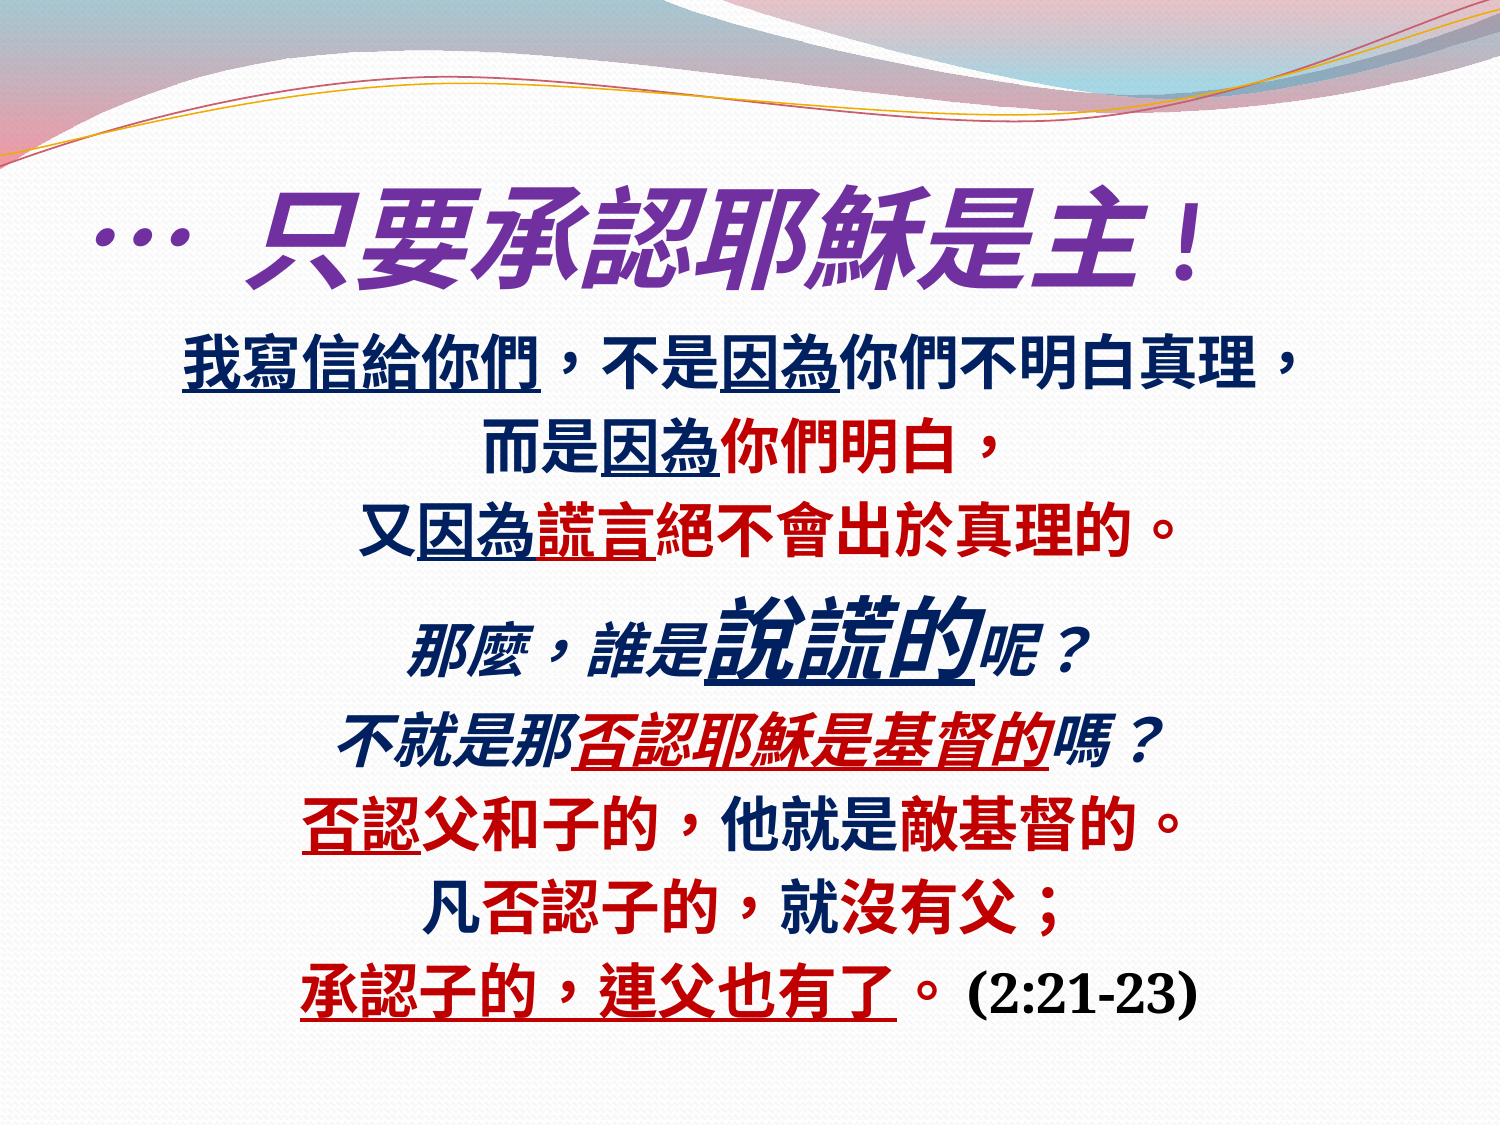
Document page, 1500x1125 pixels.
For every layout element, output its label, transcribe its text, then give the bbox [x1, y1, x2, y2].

title … 只要承認耶穌是主! [75, 115, 1425, 303]
list 我寫信給你們，不是因為你們不明白真理， 而是因為你們明白， 又因為謊言絕不會出於真理的。 那麼，誰是說謊的呢？ 不就是那否認耶穌是基督的嗎？ 否認父和子的，他就是敵基督的。 凡否認子的，就沒有父； 承認子的，連父也有了。(2:21-23) [75, 317, 1425, 1038]
